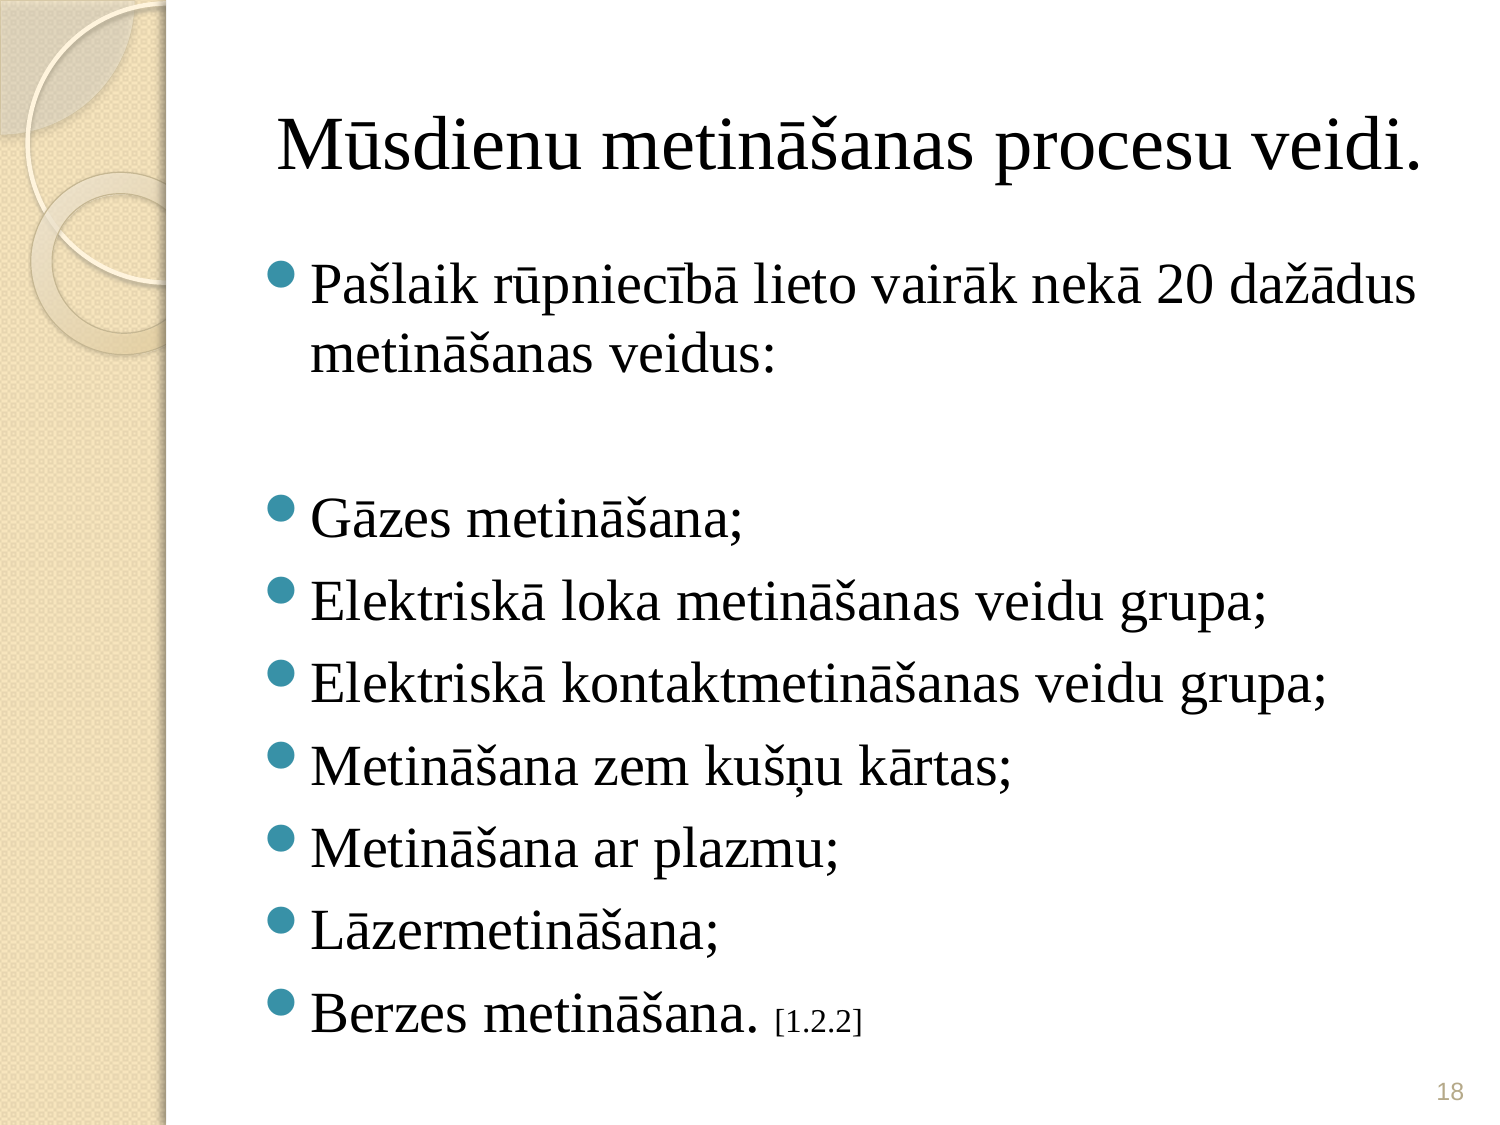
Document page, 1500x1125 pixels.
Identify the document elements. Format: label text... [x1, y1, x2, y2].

slide_number 18 [1413, 1034, 1488, 1113]
title Mūsdienu metināšanas procesu veidi. [235, 45, 1466, 233]
list Pašlaik rūpniecībā lieto vairāk nekā 20 dažādus metināšanas veidus: Gāzes metināšana; Elektriskā loka metināšanas veidu grupa; Elektriskā kontaktmetināšanas veidu grupa; Metināšana zem kušņu kārtas; Metināšana ar plazmu; Lāzermetināšana; Berzes metināšana. [1.2.2] [235, 237, 1466, 1059]
